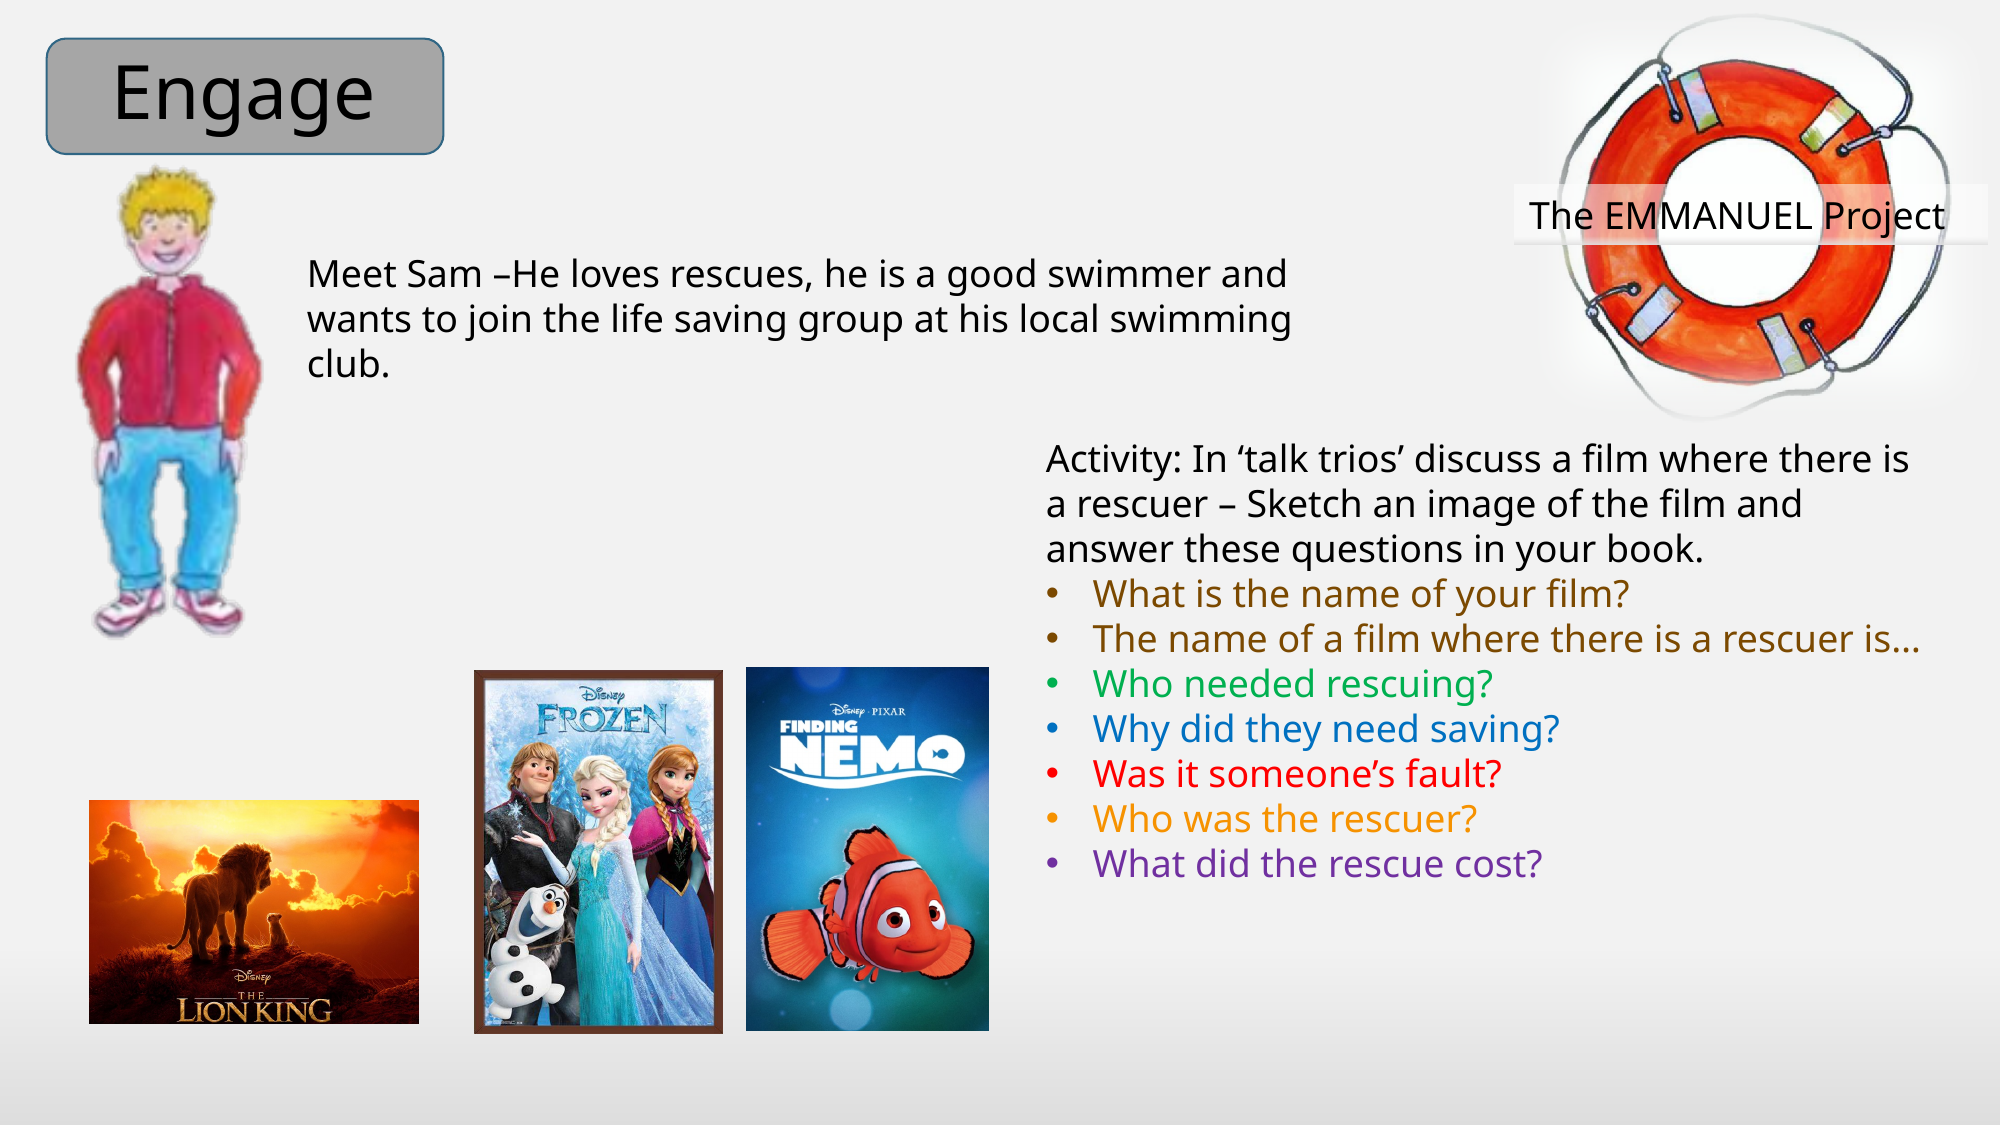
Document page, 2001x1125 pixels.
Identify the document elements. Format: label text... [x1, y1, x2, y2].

picture [746, 667, 989, 1031]
picture [474, 670, 723, 1034]
text_box [45, 37, 96, 143]
text_box Engage [96, 37, 530, 143]
picture [89, 800, 419, 1024]
picture [1514, 0, 2000, 430]
picture [46, 143, 315, 668]
text_box Activity: In ‘talk trios’ discuss a film where there is a rescuer – Sketch an image of the film and answer these questions in your book. What is the name of your film? The name of a film where there is a rescuer is… Who needed rescuing? Why did they need saving? Was it someone’s fault? Who was the rescuer? What did the rescue cost? [1031, 427, 1954, 893]
text_box [315, 143, 443, 156]
text_box Meet Sam –He loves rescues, he is a good swimmer and wants to join the life saving group at his local swimming club. [315, 242, 1344, 393]
